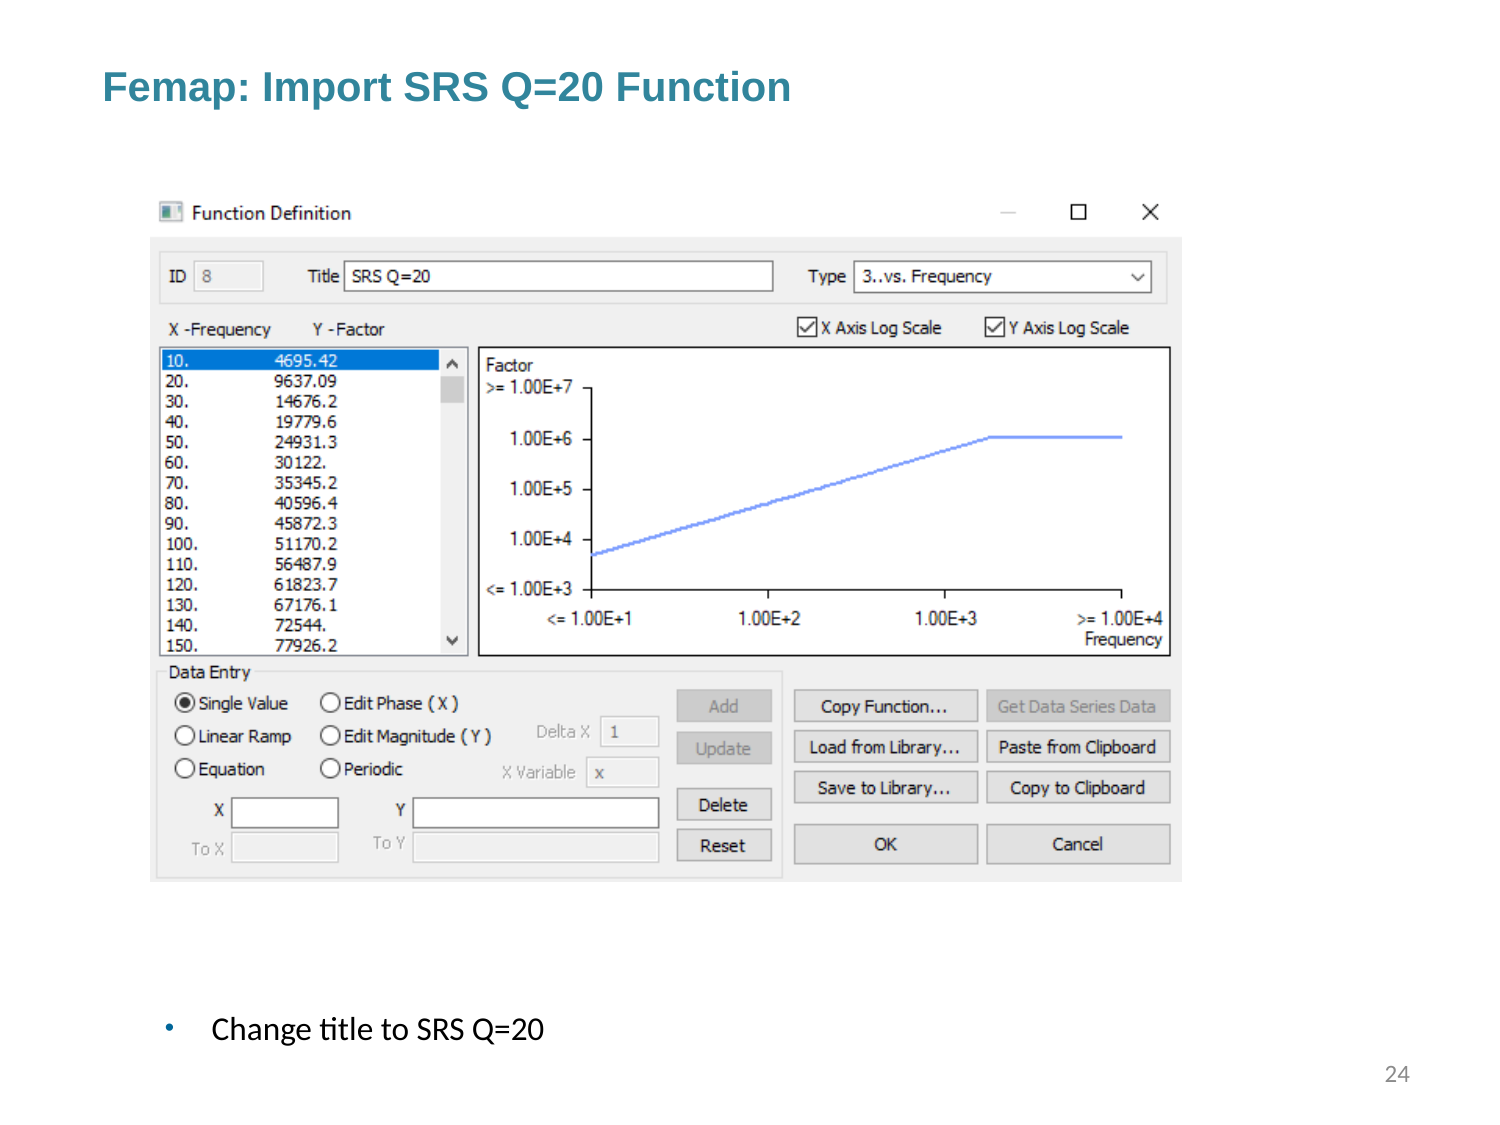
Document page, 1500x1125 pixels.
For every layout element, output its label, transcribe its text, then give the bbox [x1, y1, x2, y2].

picture [149, 195, 1182, 882]
slide_number 24 [1074, 1042, 1425, 1103]
text_box Femap: Import SRS Q=20 Function [87, 52, 1288, 118]
text_box Change title to SRS Q=20 [149, 999, 1050, 1055]
